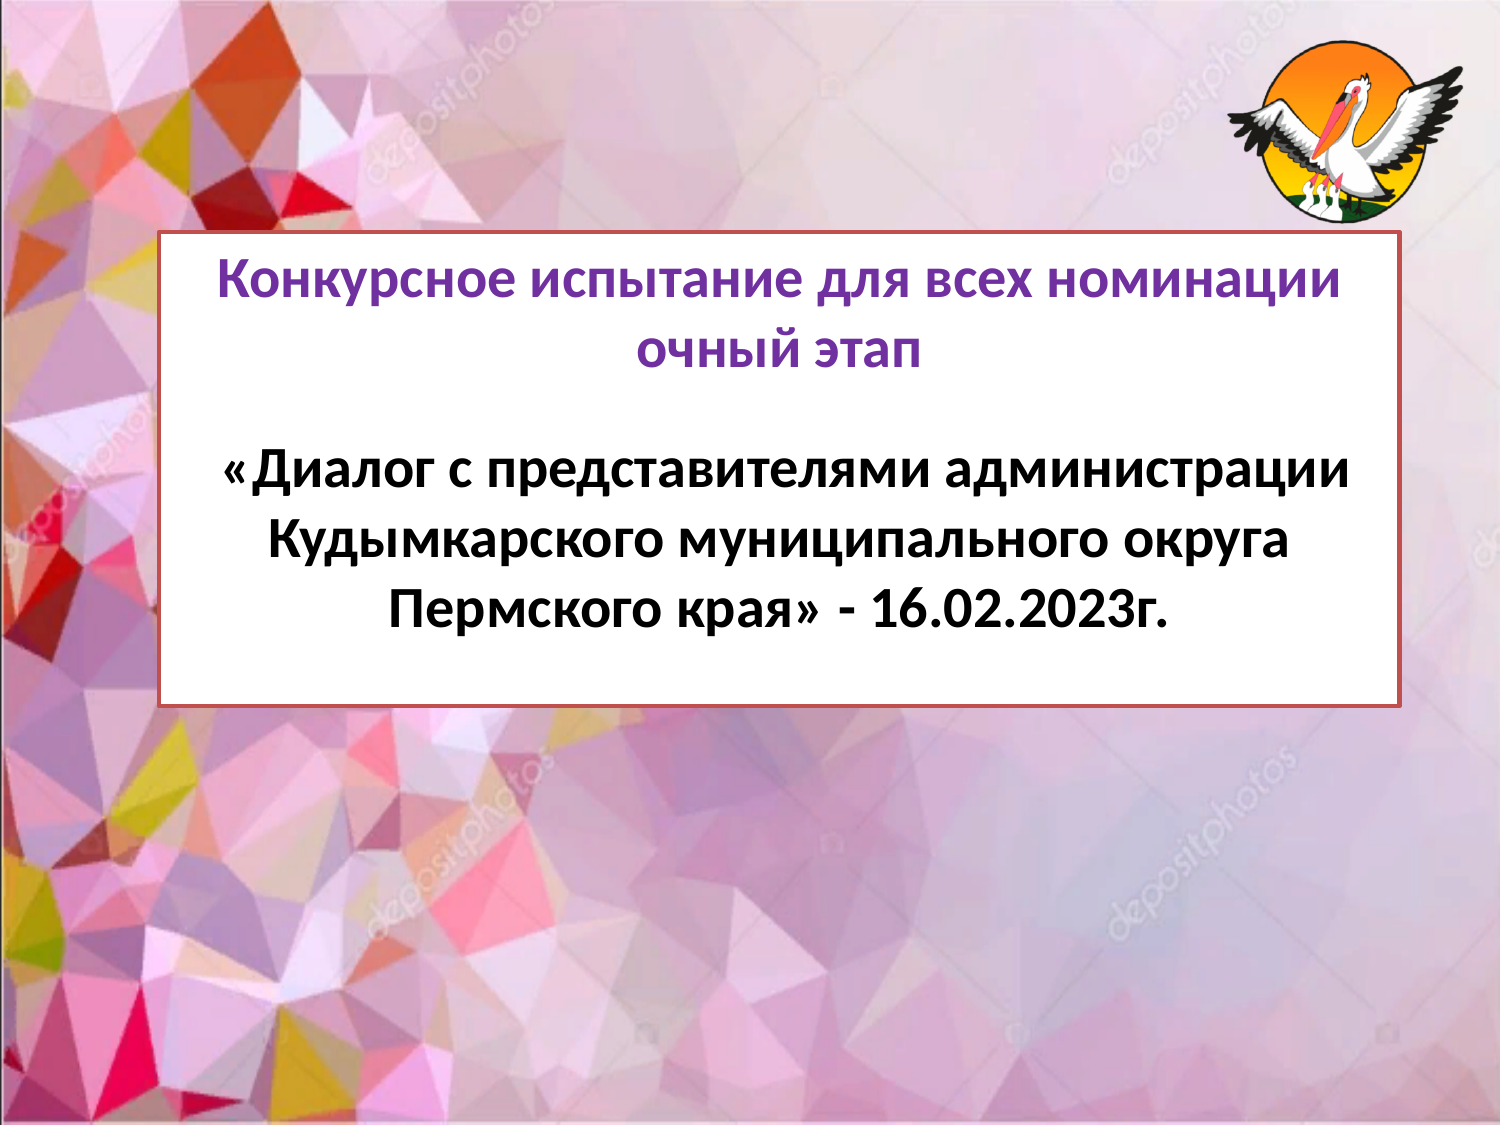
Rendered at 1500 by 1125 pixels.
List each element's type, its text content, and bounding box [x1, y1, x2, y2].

text_box Конкурсное испытание для всех номинации очный этап «Диалог с представителями администрации Кудымкарского муниципального округа Пермского края» - 16.02.2023г. [157, 230, 1402, 708]
picture [0, 0, 1500, 1125]
